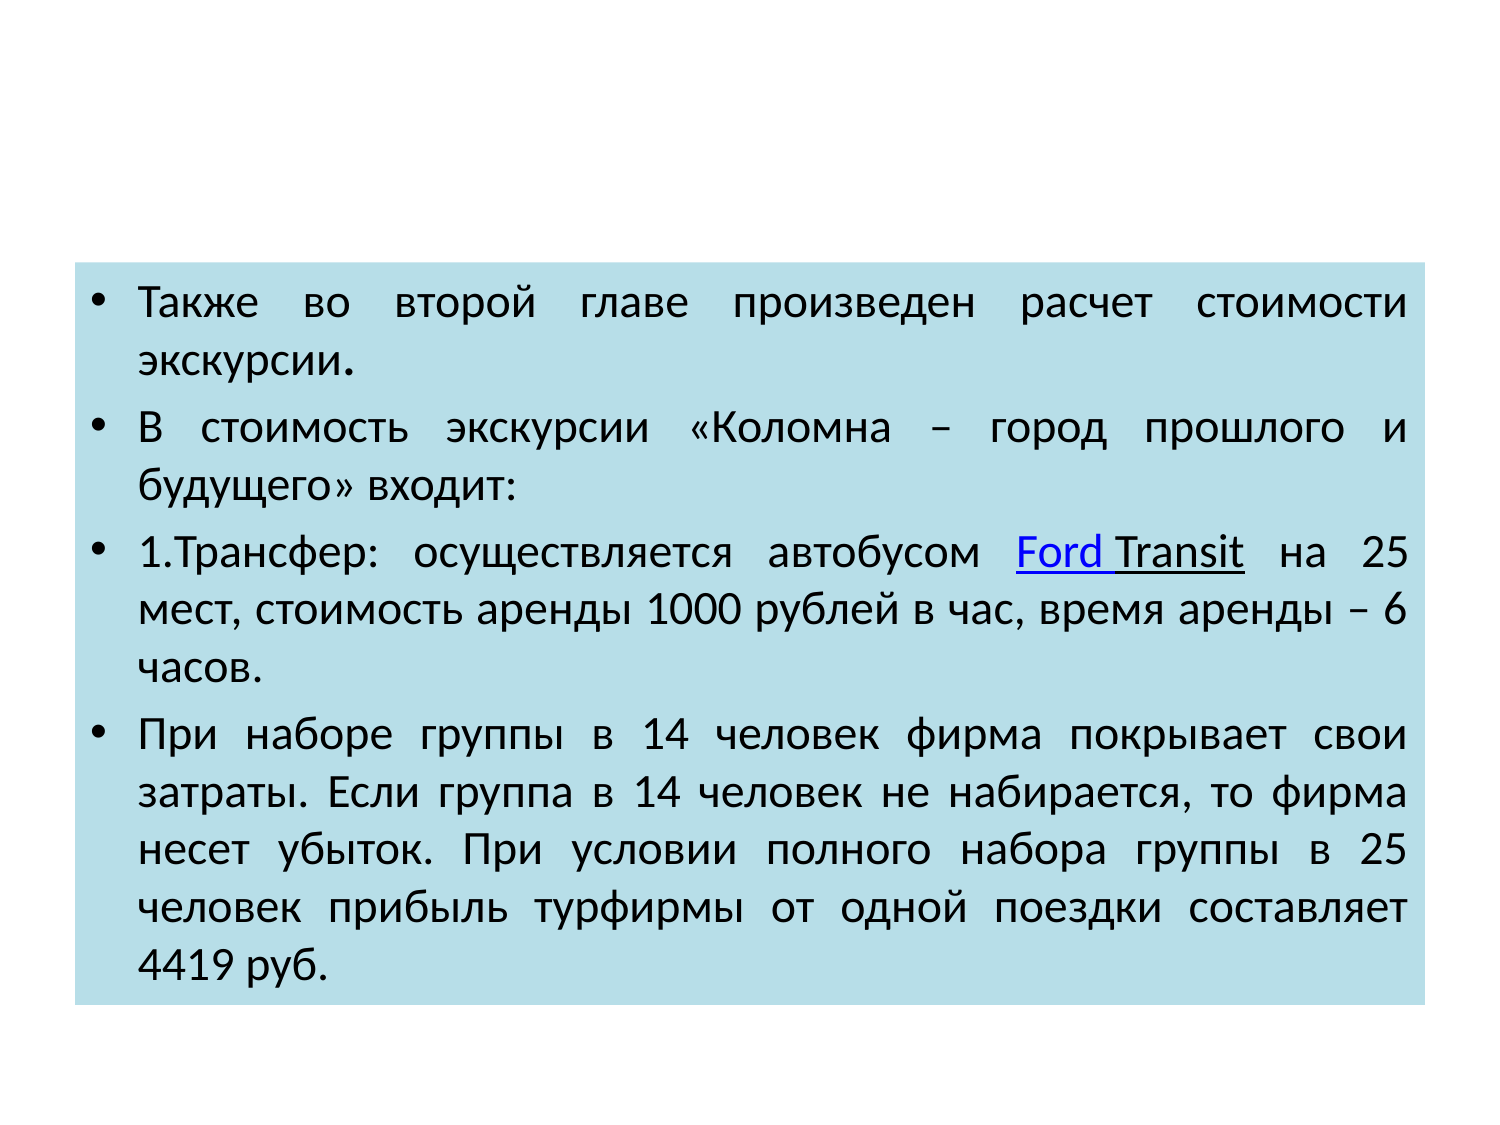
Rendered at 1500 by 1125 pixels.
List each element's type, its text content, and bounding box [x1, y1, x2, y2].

list Также во второй главе произведен расчет стоимости экскурсии. В стоимость экскурсии «Коломна – город прошлого и будущего» входит: 1.Трансфер: осуществляется автобусом Ford Transit на 25 мест, стоимость аренды 1000 рублей в час, время аренды – 6 часов. При наборе группы в 14 человек фирма покрывает свои затраты. Если группа в 14 человек не набирается, то фирма несет убыток. При условии полного набора группы в 25 человек прибыль турфирмы от одной поездки составляет 4419 руб. [75, 262, 1425, 1005]
